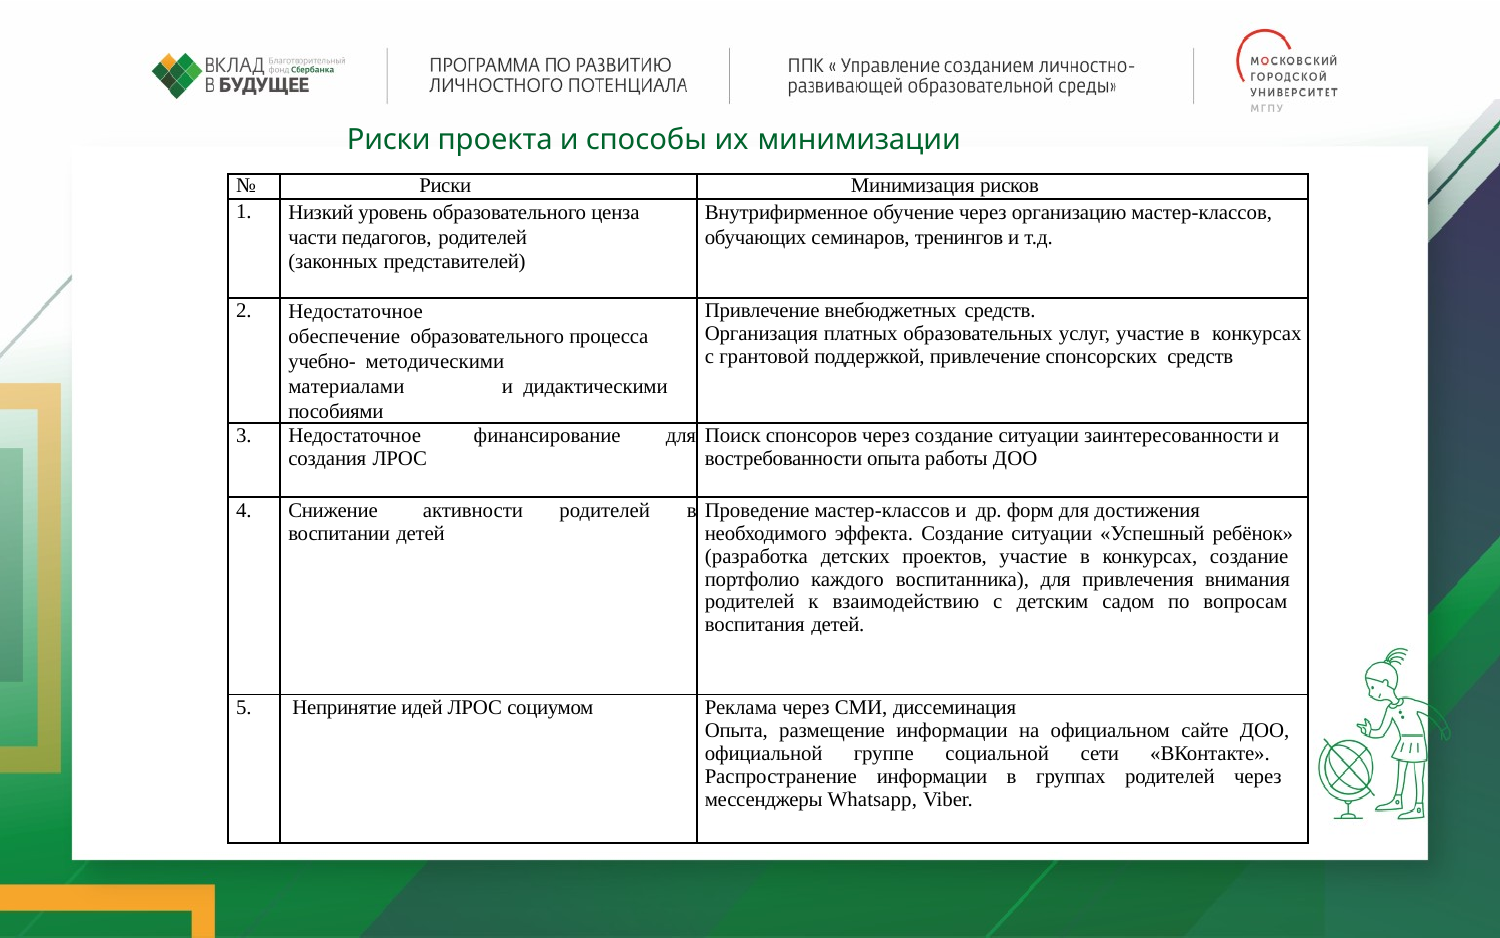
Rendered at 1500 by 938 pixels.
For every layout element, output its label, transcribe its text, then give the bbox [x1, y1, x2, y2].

table_cell 2. [229, 299, 279, 422]
table_cell Непринятие идей ЛРОС социумом [281, 695, 696, 842]
table_cell 5. [229, 695, 279, 842]
table_cell 4. [229, 498, 279, 694]
table_cell Низкий уровень образовательного ценза части педагогов, родителей (законных представителей) [281, 200, 696, 297]
table_cell 1. [229, 200, 279, 297]
table_cell Реклама через СМИ, диссеминация Опыта, размещение информации на официальном сайте ДОО, официальной группе социальной сети «ВКонтакте». Распространение информации в группах родителей через мессенджеры Whatsapp, Viber. [698, 695, 1307, 842]
table_header Риски [281, 175, 696, 198]
picture [0, 1, 1500, 938]
table_cell Внутрифирменное обучение через организацию мастер-классов, обучающих семинаров, тренингов и т.д. [698, 200, 1307, 297]
table_cell Привлечение внебюджетных средств. Организация платных образовательных услуг, участие в конкурсах с грантовой поддержкой, привлечение спонсорских средств [698, 299, 1307, 422]
table_cell Проведение мастер-классов и др. форм для достижения необходимого эффекта. Создание ситуации «Успешный ребёнок» (разработка детских проектов, участие в конкурсах, создание портфолио каждого воспитанника), для привлечения внимания родителей к взаимодействию с детским садом по вопросам воспитания детей. [698, 498, 1307, 694]
table_cell Поиск спонсоров через создание ситуации заинтересованности и востребованности опыта работы ДОО [698, 424, 1307, 496]
table_header № [229, 175, 279, 198]
text_box Риски проекта и способы их минимизации [344, 118, 1064, 156]
table_cell 3. [229, 424, 279, 496]
table_cell Недостаточное обеспечение образовательного процесса учебно- методическими материалами и дидактическими пособиями [281, 299, 696, 422]
table_header Минимизация рисков [698, 175, 1307, 198]
table_cell Недостаточное финансирование для создания ЛРОС [281, 424, 696, 496]
table_cell Снижение активности родителей в воспитании детей [281, 498, 696, 694]
